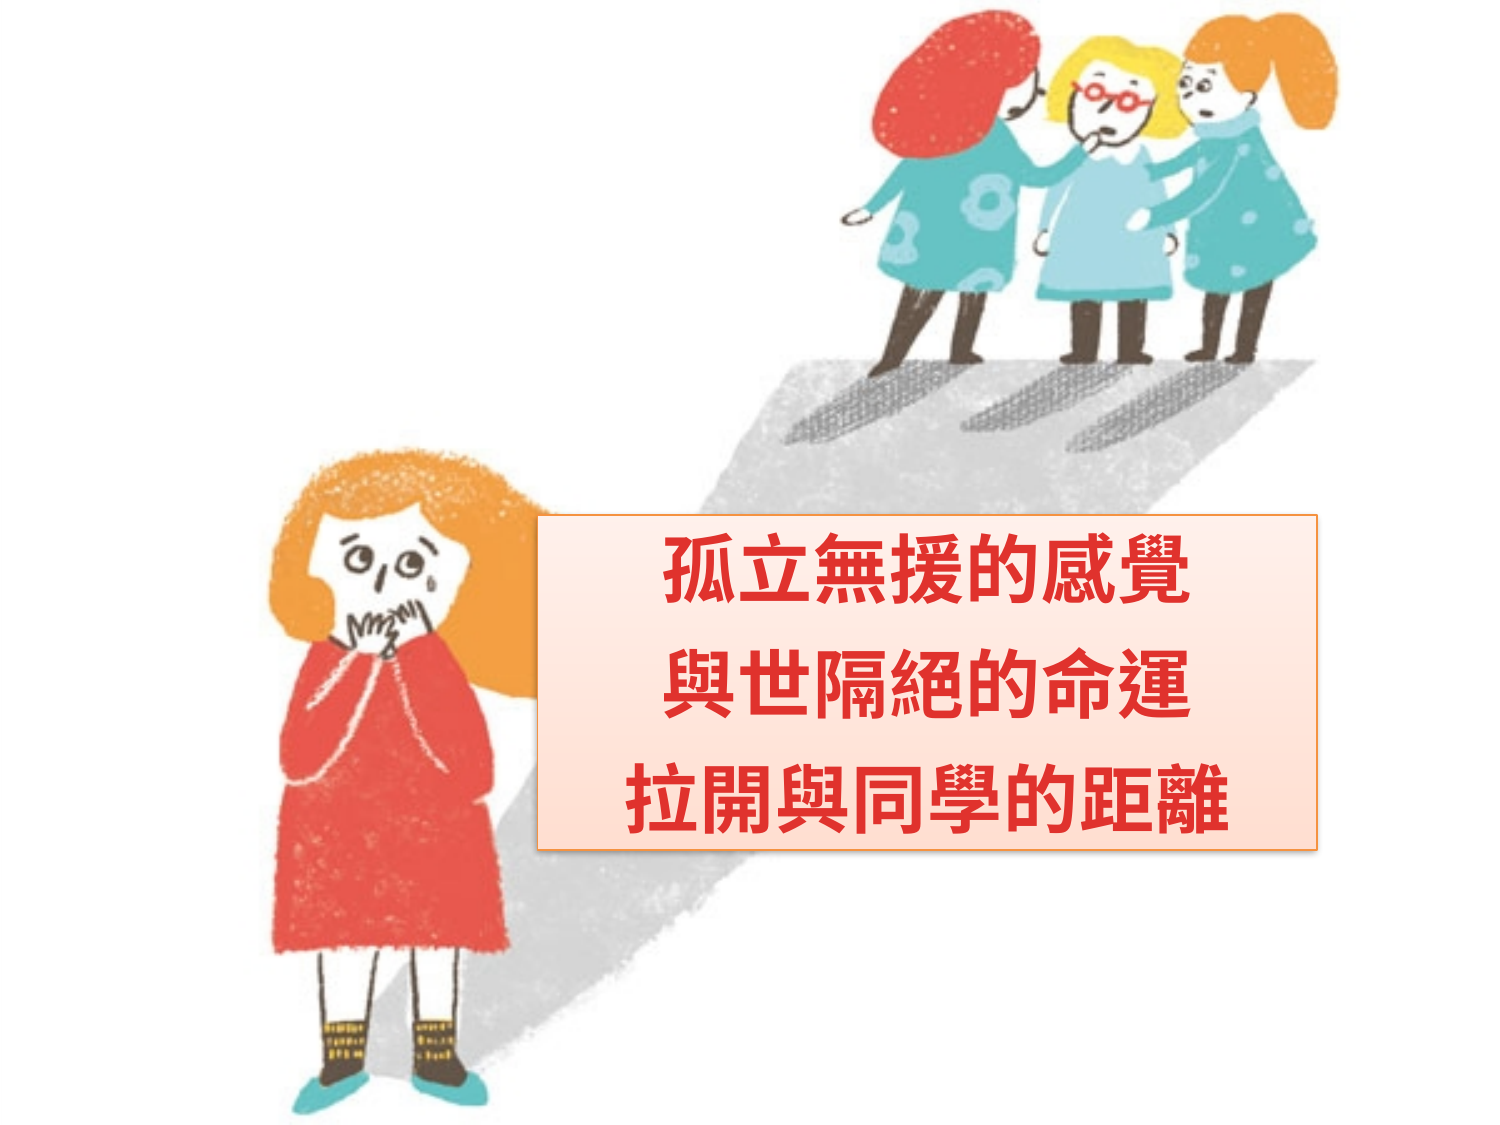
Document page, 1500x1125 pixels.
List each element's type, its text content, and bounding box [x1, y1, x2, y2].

picture [0, 0, 1500, 1125]
text_box 孤立無援的感覺 與世隔絕的命運 拉開與同學的距離 [537, 514, 1318, 851]
